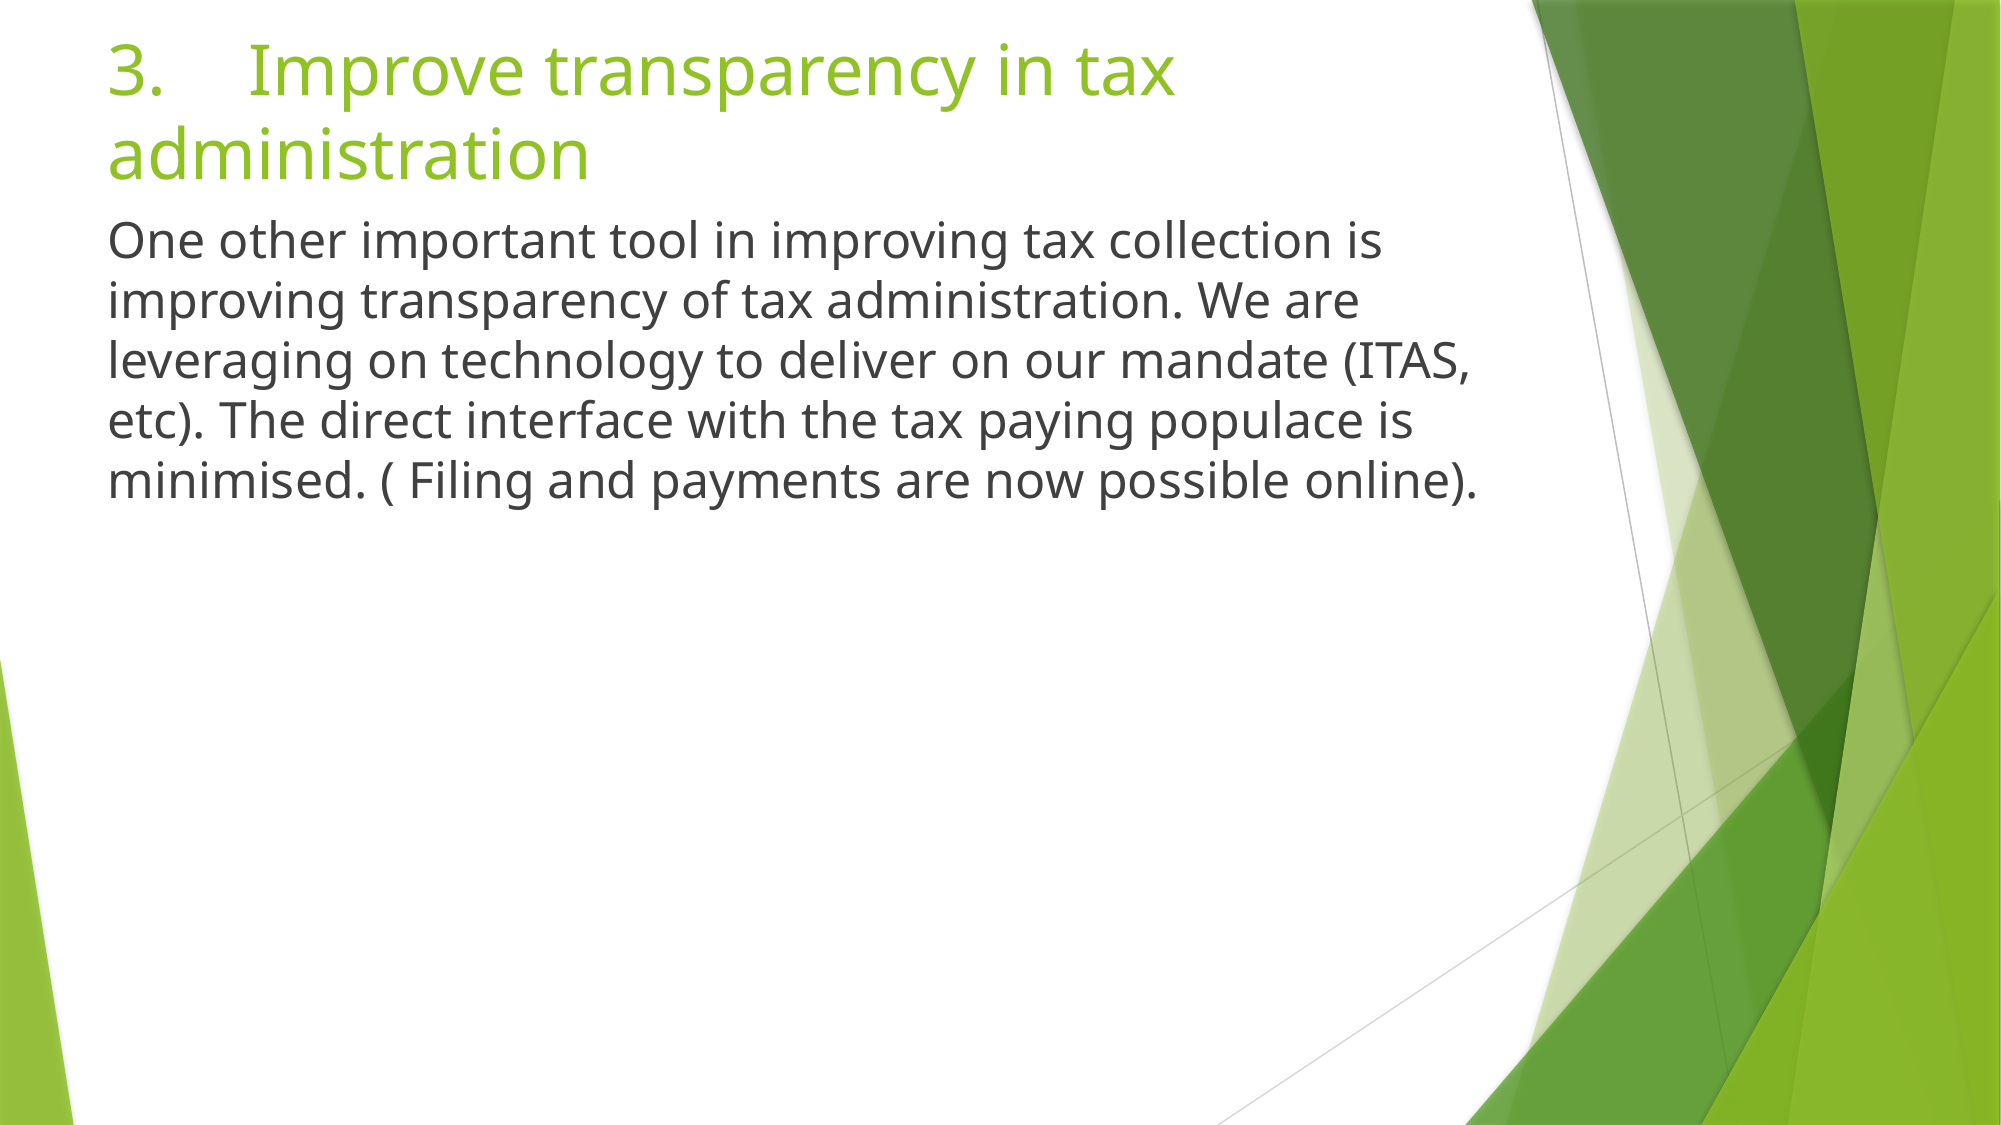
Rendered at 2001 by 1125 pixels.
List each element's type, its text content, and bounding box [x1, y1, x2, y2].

title 3. Improve transparency in tax administration [92, 16, 1497, 201]
list One other important tool in improving tax collection is improving transparency of tax administration. We are leveraging on technology to deliver on our mandate (ITAS, etc). The direct interface with the tax paying populace is minimised. ( Filing and payments are now possible online). [92, 201, 1519, 1083]
